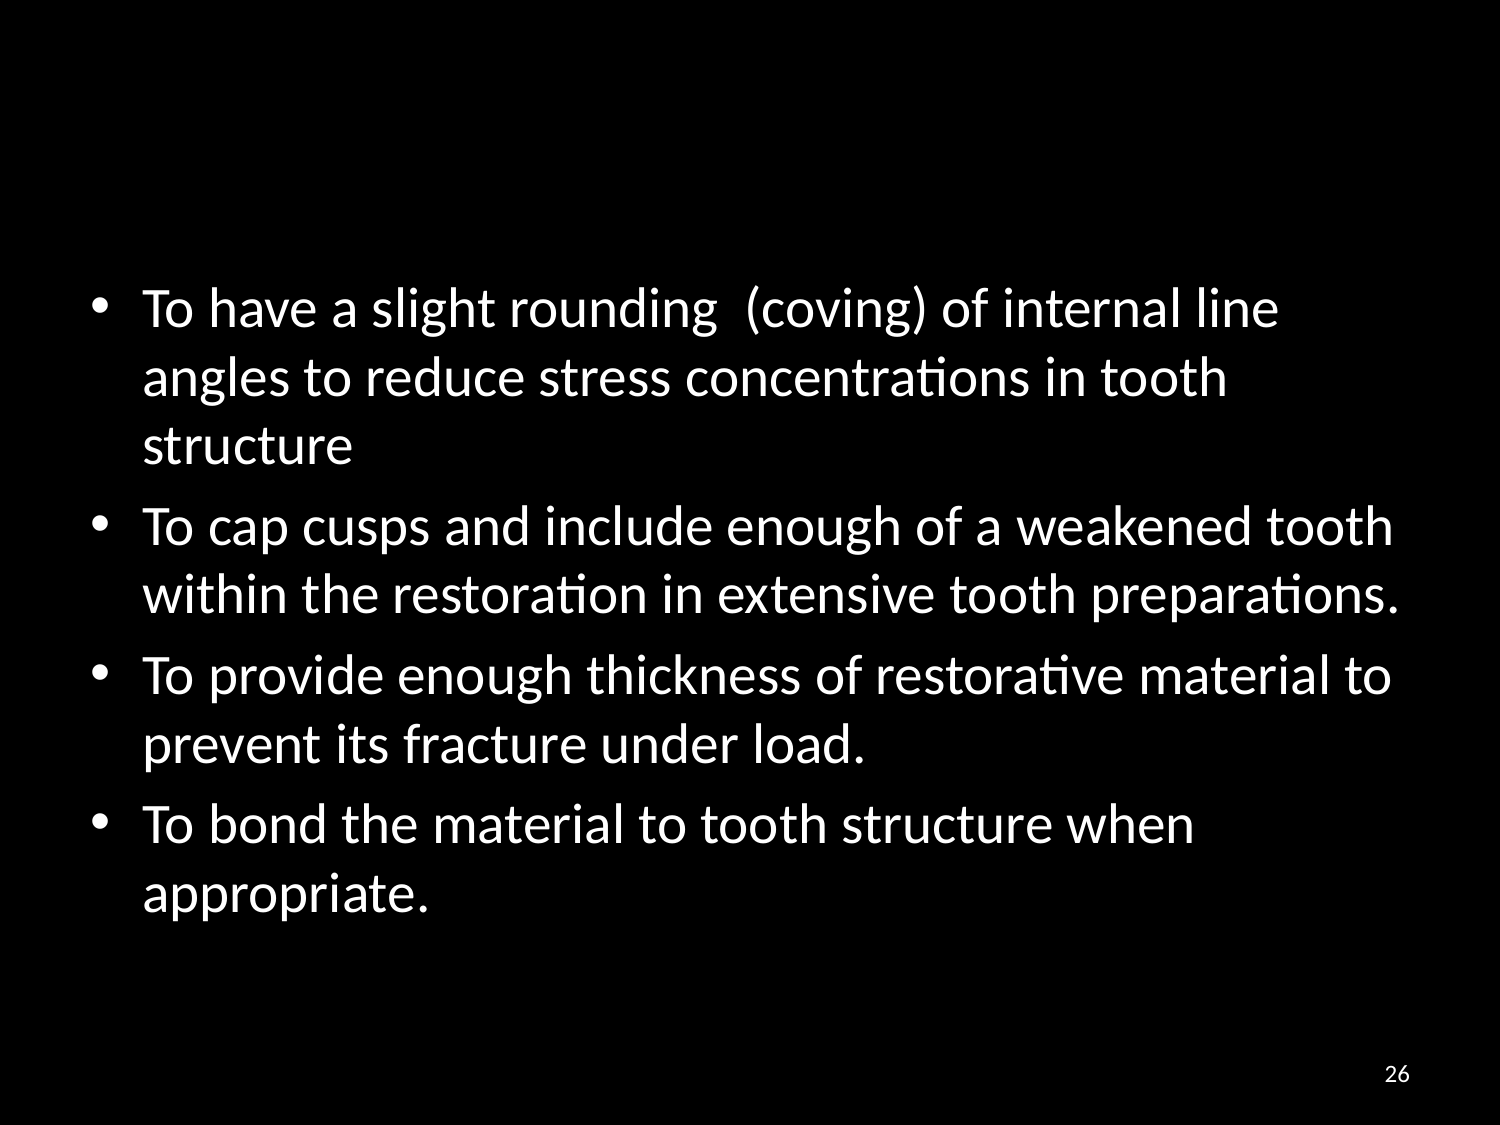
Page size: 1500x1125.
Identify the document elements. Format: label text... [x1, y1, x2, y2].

slide_number 26 [1074, 1042, 1425, 1103]
list To have a slight rounding (coving) of internal line angles to reduce stress concentrations in tooth structure To cap cusps and include enough of a weakened tooth within the restoration in extensive tooth preparations. To provide enough thickness of restorative material to prevent its fracture under load. To bond the material to tooth structure when appropriate. [75, 262, 1425, 1005]
